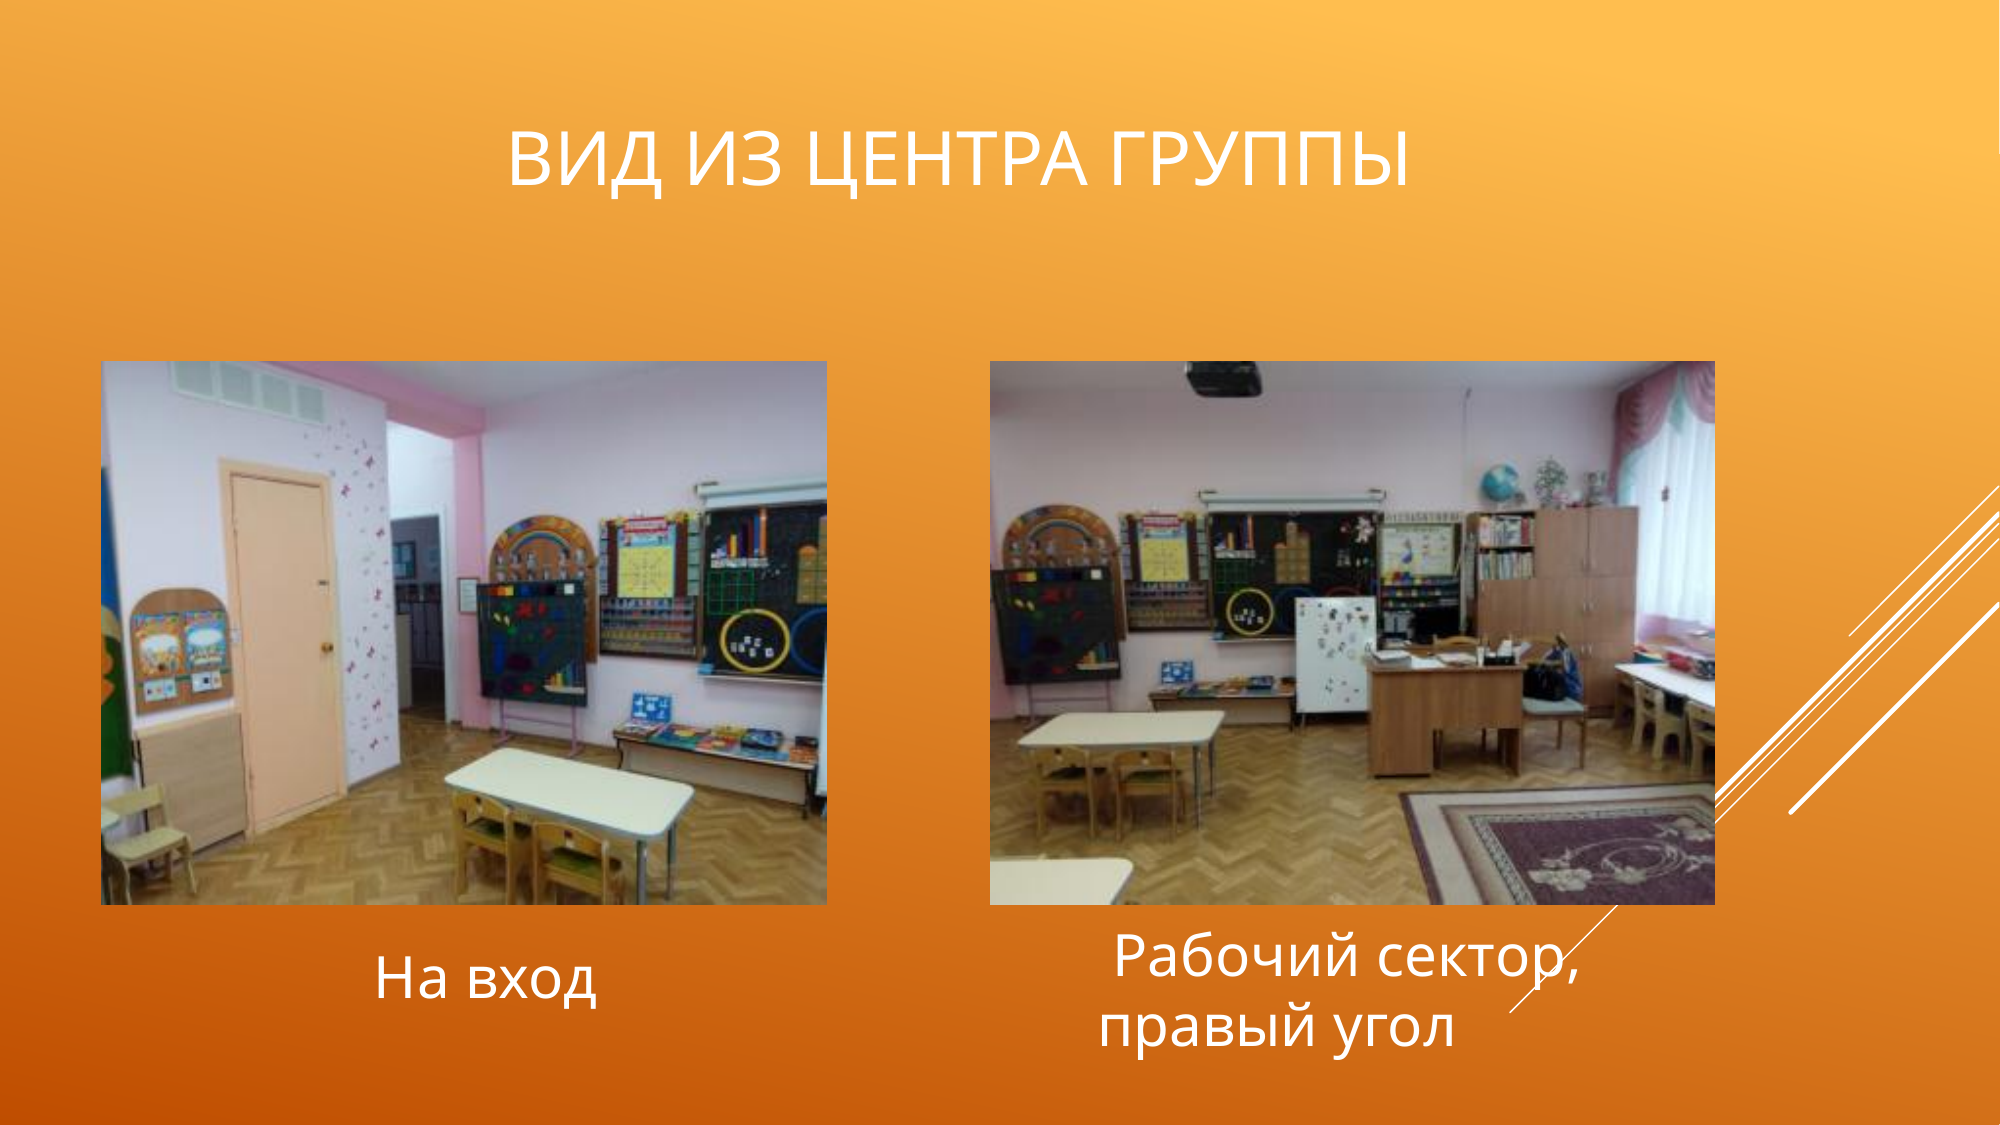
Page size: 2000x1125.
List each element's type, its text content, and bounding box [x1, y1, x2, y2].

title Вид из центра группы [259, 66, 1660, 244]
list На вход [97, 923, 859, 1018]
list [101, 361, 827, 906]
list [989, 360, 1715, 905]
list Рабочий сектор, правый угол [1082, 970, 1756, 1066]
